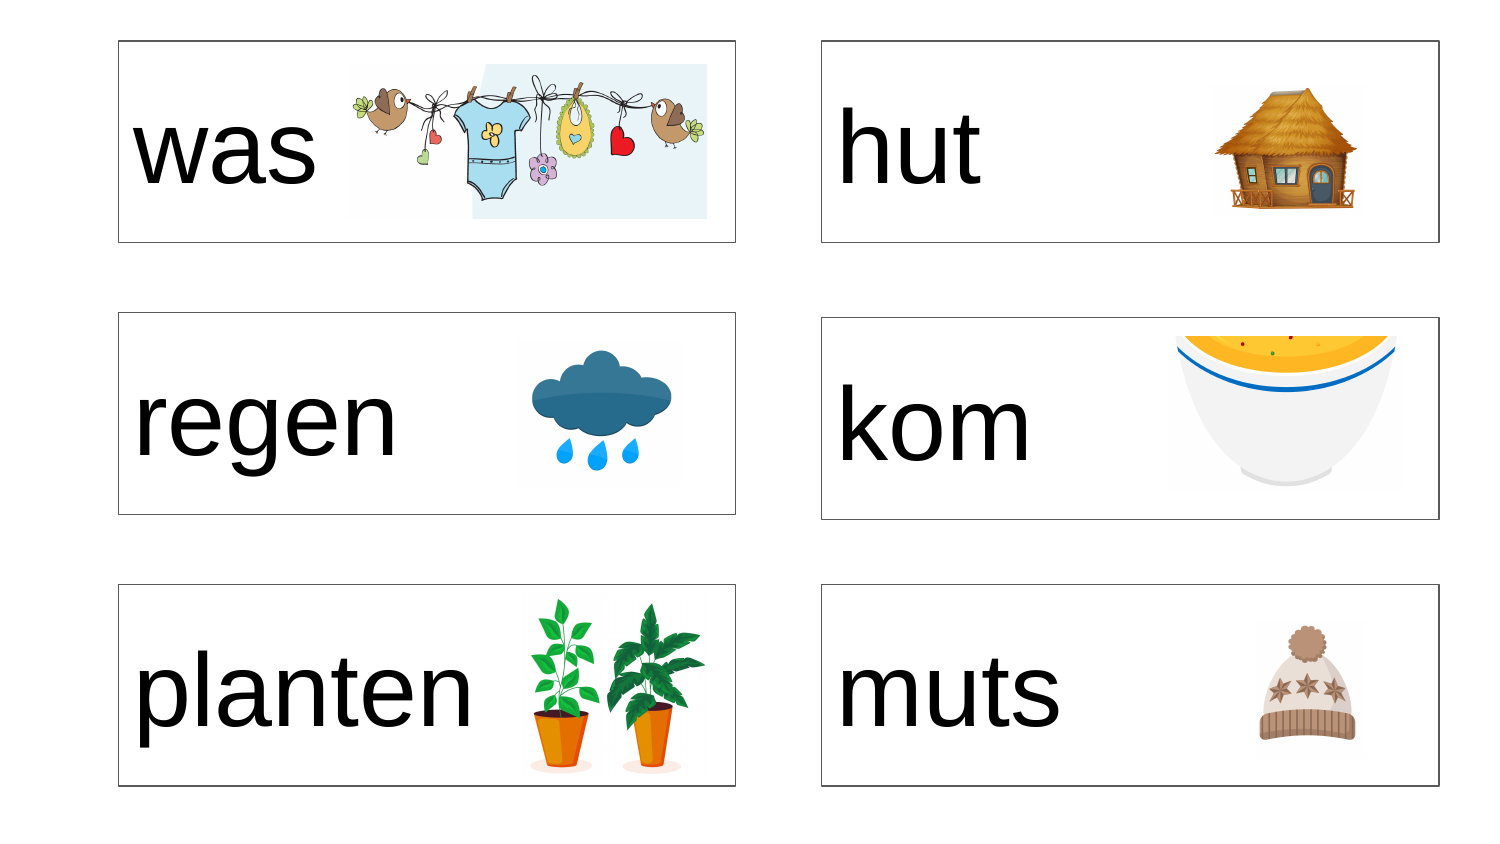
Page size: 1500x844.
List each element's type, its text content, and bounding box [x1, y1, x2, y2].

picture [517, 339, 682, 488]
text_box muts [821, 584, 1440, 787]
picture [1256, 620, 1367, 759]
text_box planten [118, 584, 736, 787]
text_box kom [821, 317, 1440, 520]
picture [1168, 336, 1402, 491]
picture [522, 592, 710, 779]
picture [1209, 83, 1367, 217]
picture [347, 64, 707, 220]
text_box hut [821, 40, 1440, 243]
text_box regen [118, 312, 736, 515]
text_box was [118, 40, 736, 243]
